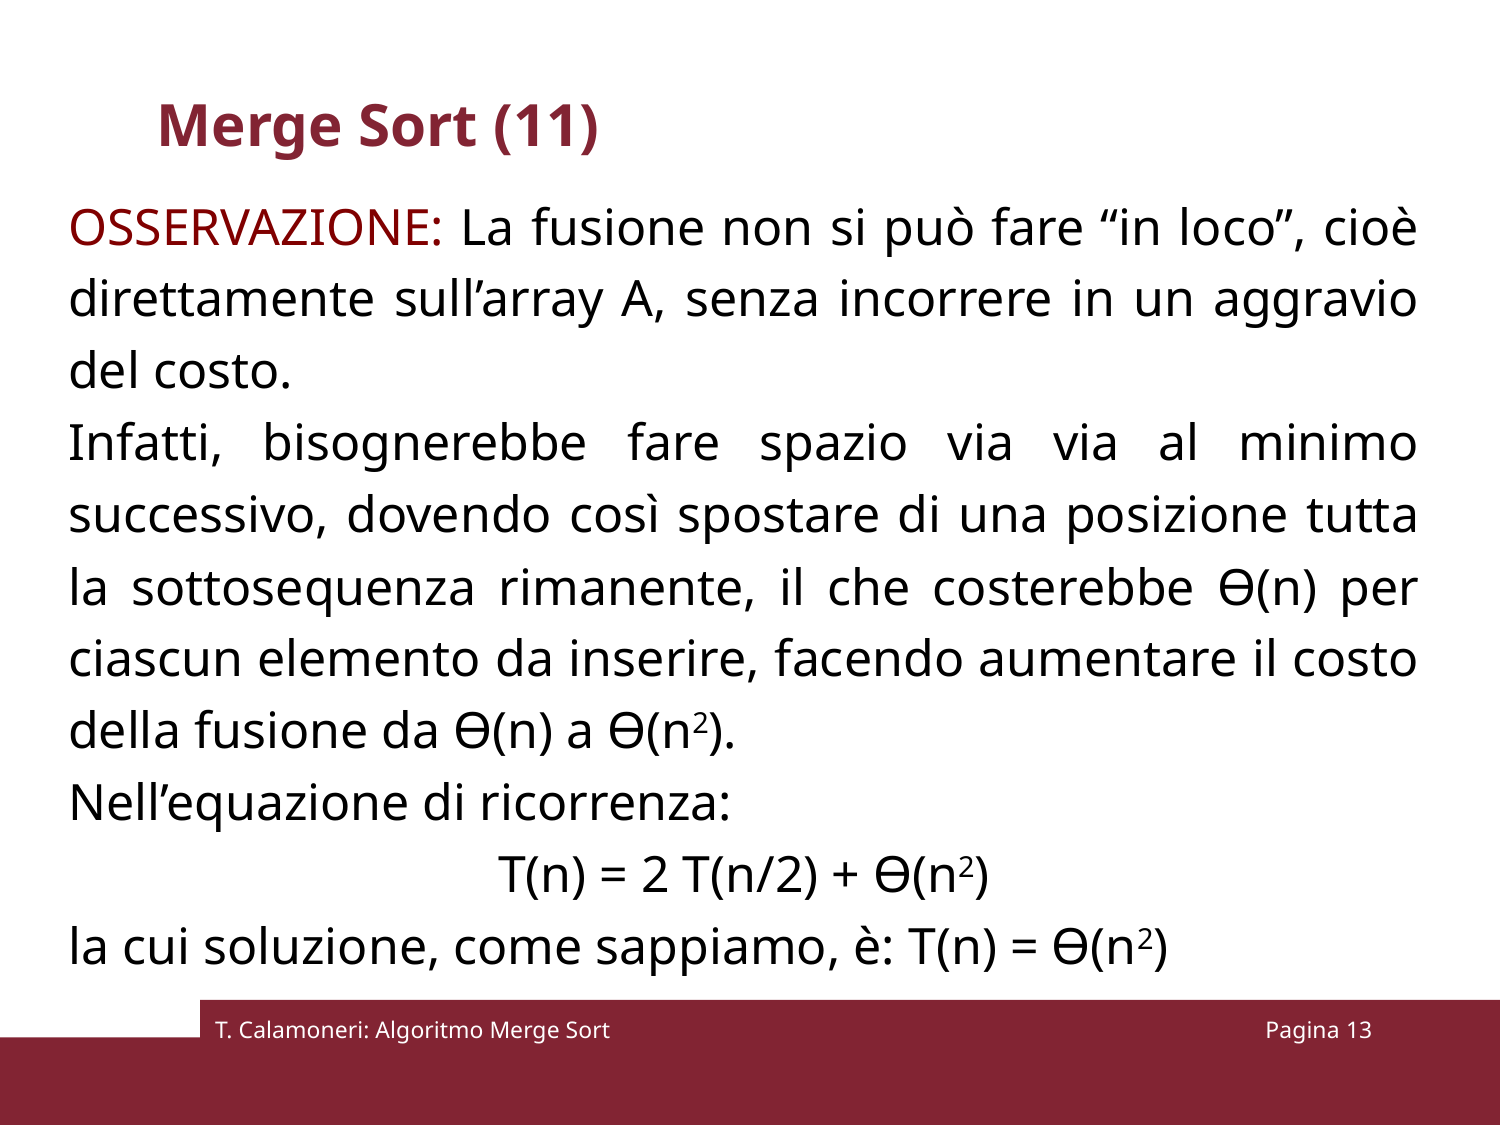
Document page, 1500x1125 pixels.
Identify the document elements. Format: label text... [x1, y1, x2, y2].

slide_number Pagina 13 [1074, 1008, 1388, 1084]
footer T. Calamoneri: Algoritmo Merge Sort [200, 1008, 675, 1084]
title Merge Sort (11) [141, 80, 1359, 164]
text_box OSSERVAZIONE: La fusione non si può fare “in loco”, cioè direttamente sull’array A, senza incorrere in un aggravio del costo. Infatti, bisognerebbe fare spazio via via al minimo successivo, dovendo così spostare di una posizione tutta la sottosequenza rimanente, il che costerebbe Ө(n) per ciascun elemento da inserire, facendo aumentare il costo della fusione da Ө(n) a Ө(n2). Nell’equazione di ricorrenza: T(n) = 2 T(n/2) + Ө(n2) la cui soluzione, come sappiamo, è: T(n) = Ө(n2) [53, 175, 1435, 976]
